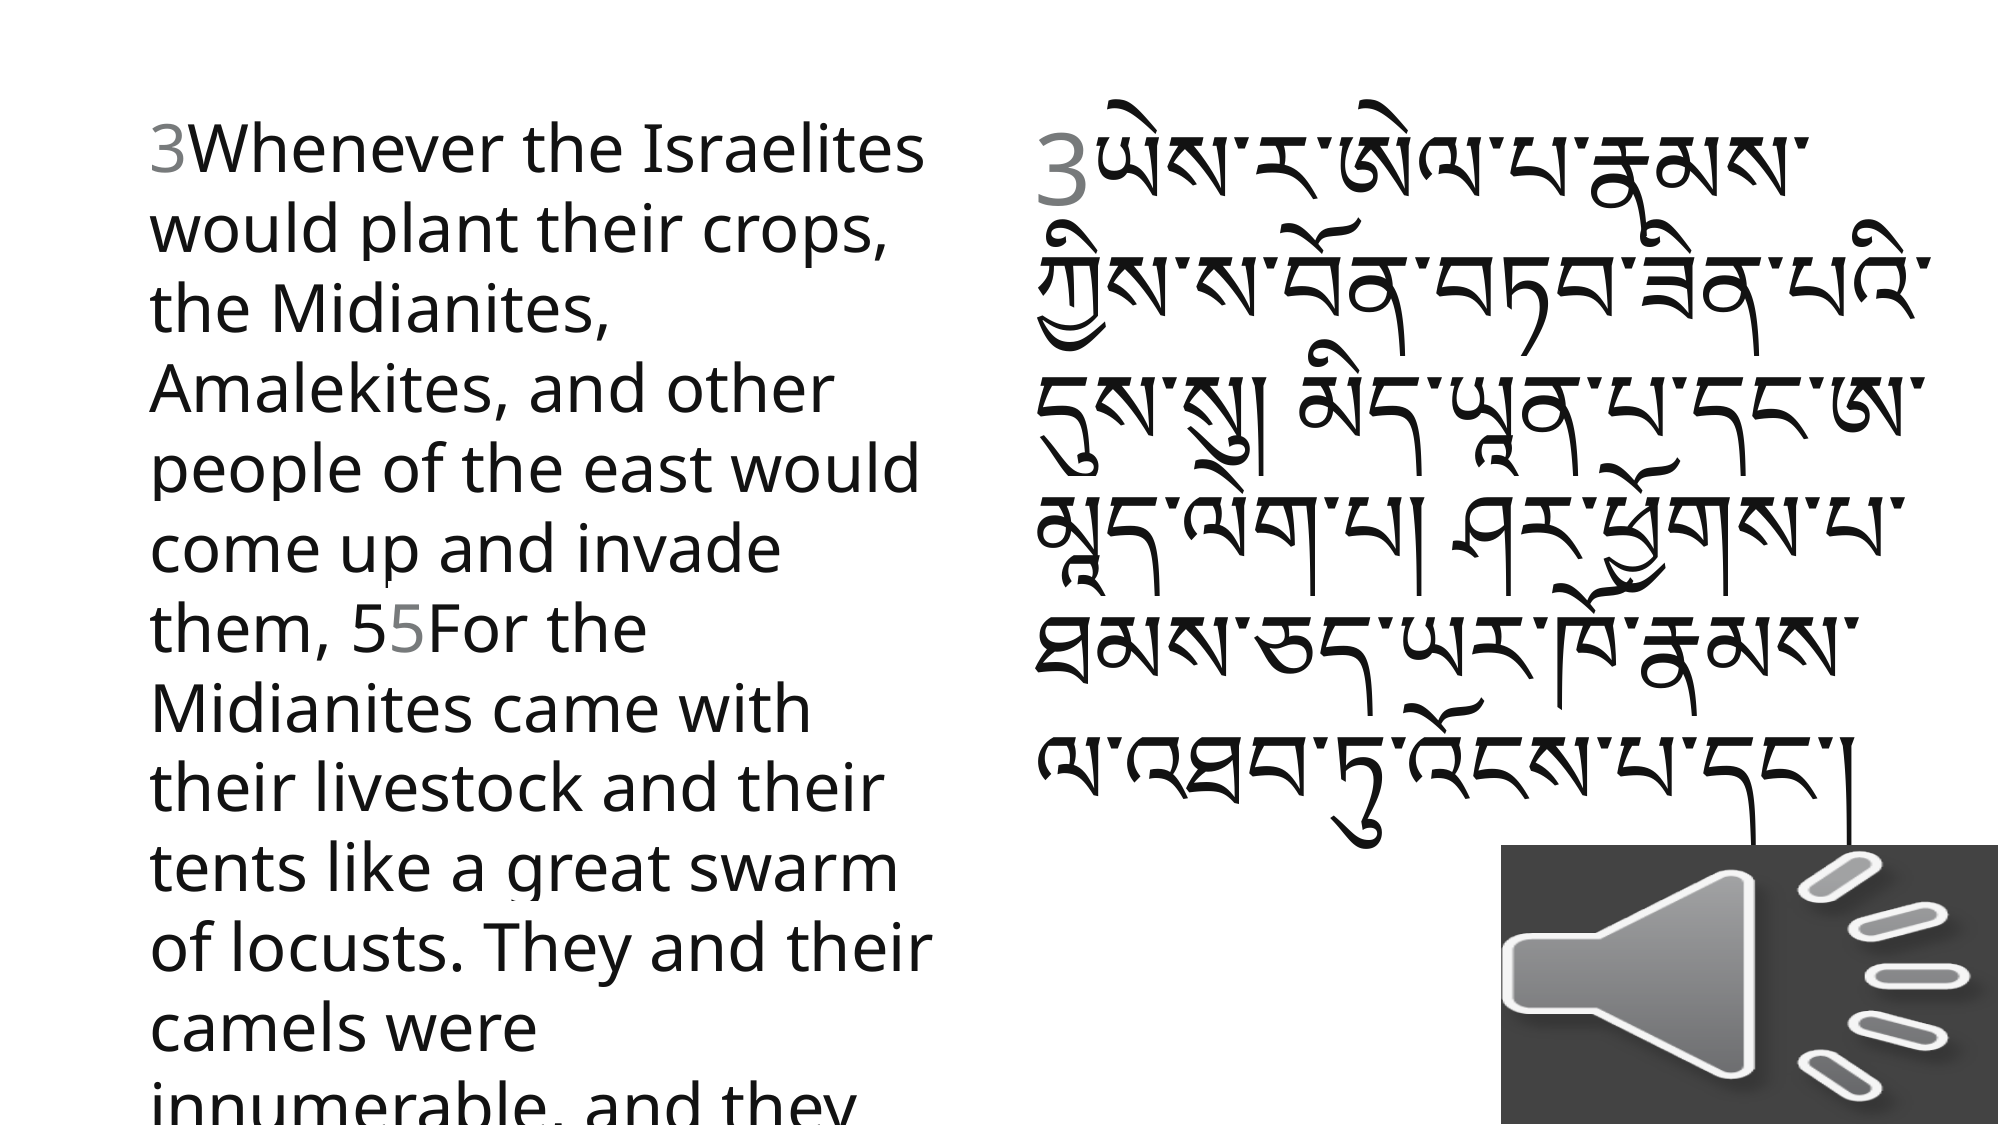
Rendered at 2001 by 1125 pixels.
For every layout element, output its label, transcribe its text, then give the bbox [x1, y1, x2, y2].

text_box 3ཡེས་ར་ཨེལ་པ་རྣམས་ཀྱིས་ས་བོན་བཏབ་ཟིན་པའི་དུས་སུ། མིད་ཡཱན་པ་དང་ཨ་མཱད་ལེག་པ། ཤར་ཕྱོགས་པ་ཐམས་ཅད་ཡར་ཁོ་རྣམས་ལ་འཐབ་ཏུ་འོངས་པ་དང་། [1019, 98, 1963, 1030]
picture [1500, 843, 2000, 1125]
text_box 3Whenever the Israelites would plant their crops, the Midianites, Amalekites, and other people of the east would come up and invade them, 55For the Midianites came with their livestock and their tents like a great swarm of locusts. They and their camels were innumerable, and they entered the land to ravage it. [134, 98, 981, 1030]
